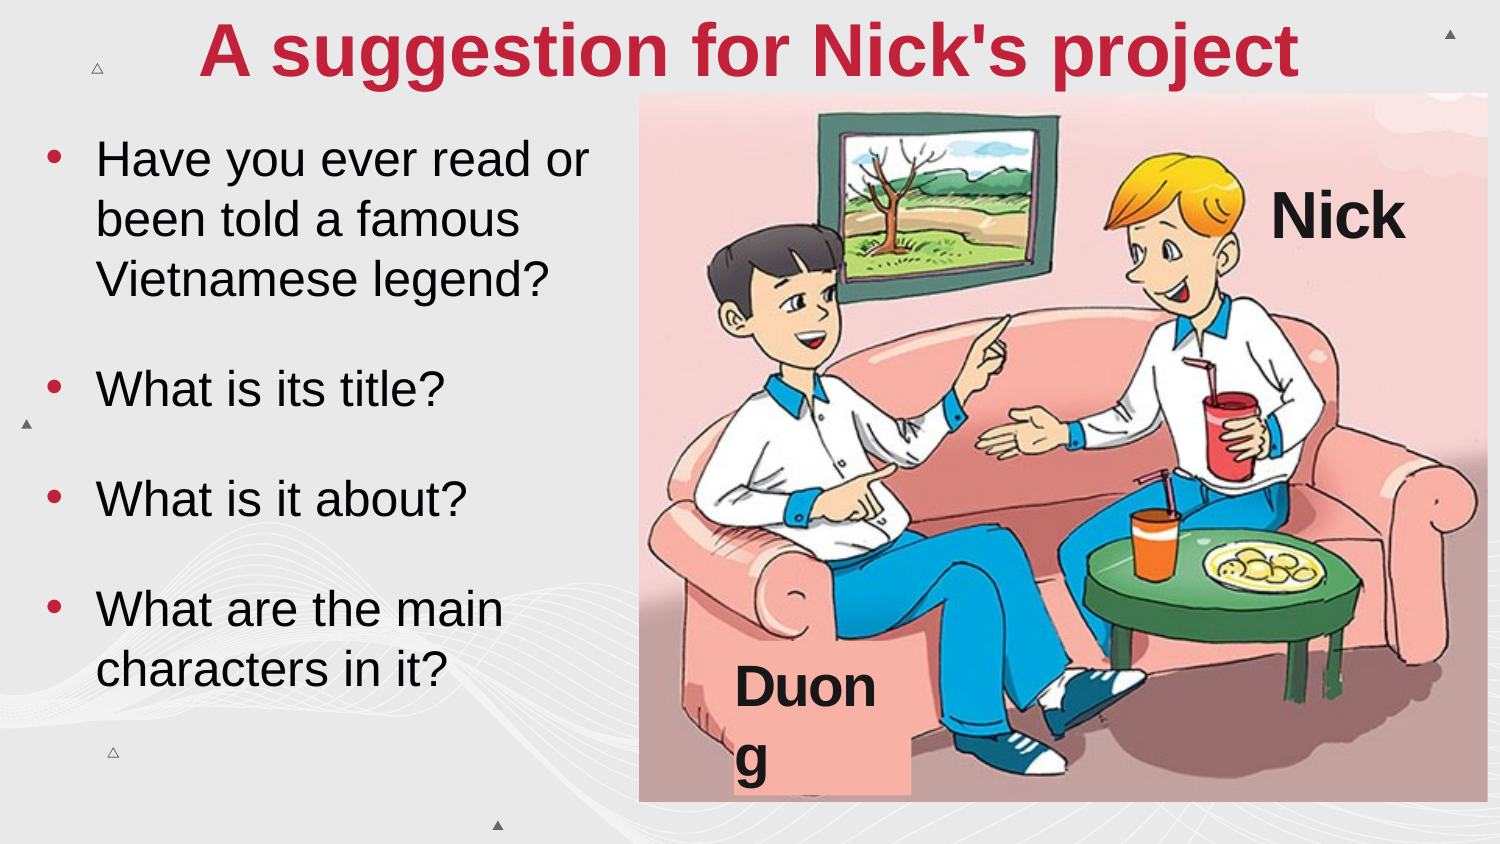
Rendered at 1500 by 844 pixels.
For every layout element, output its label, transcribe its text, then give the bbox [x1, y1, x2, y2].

title A suggestion for Nick's project [118, 0, 1382, 94]
list Have you ever read or been told a famous Vietnamese legend? What is its title? What is it about? What are the main characters in it? [20, 138, 626, 684]
picture [638, 93, 1488, 802]
